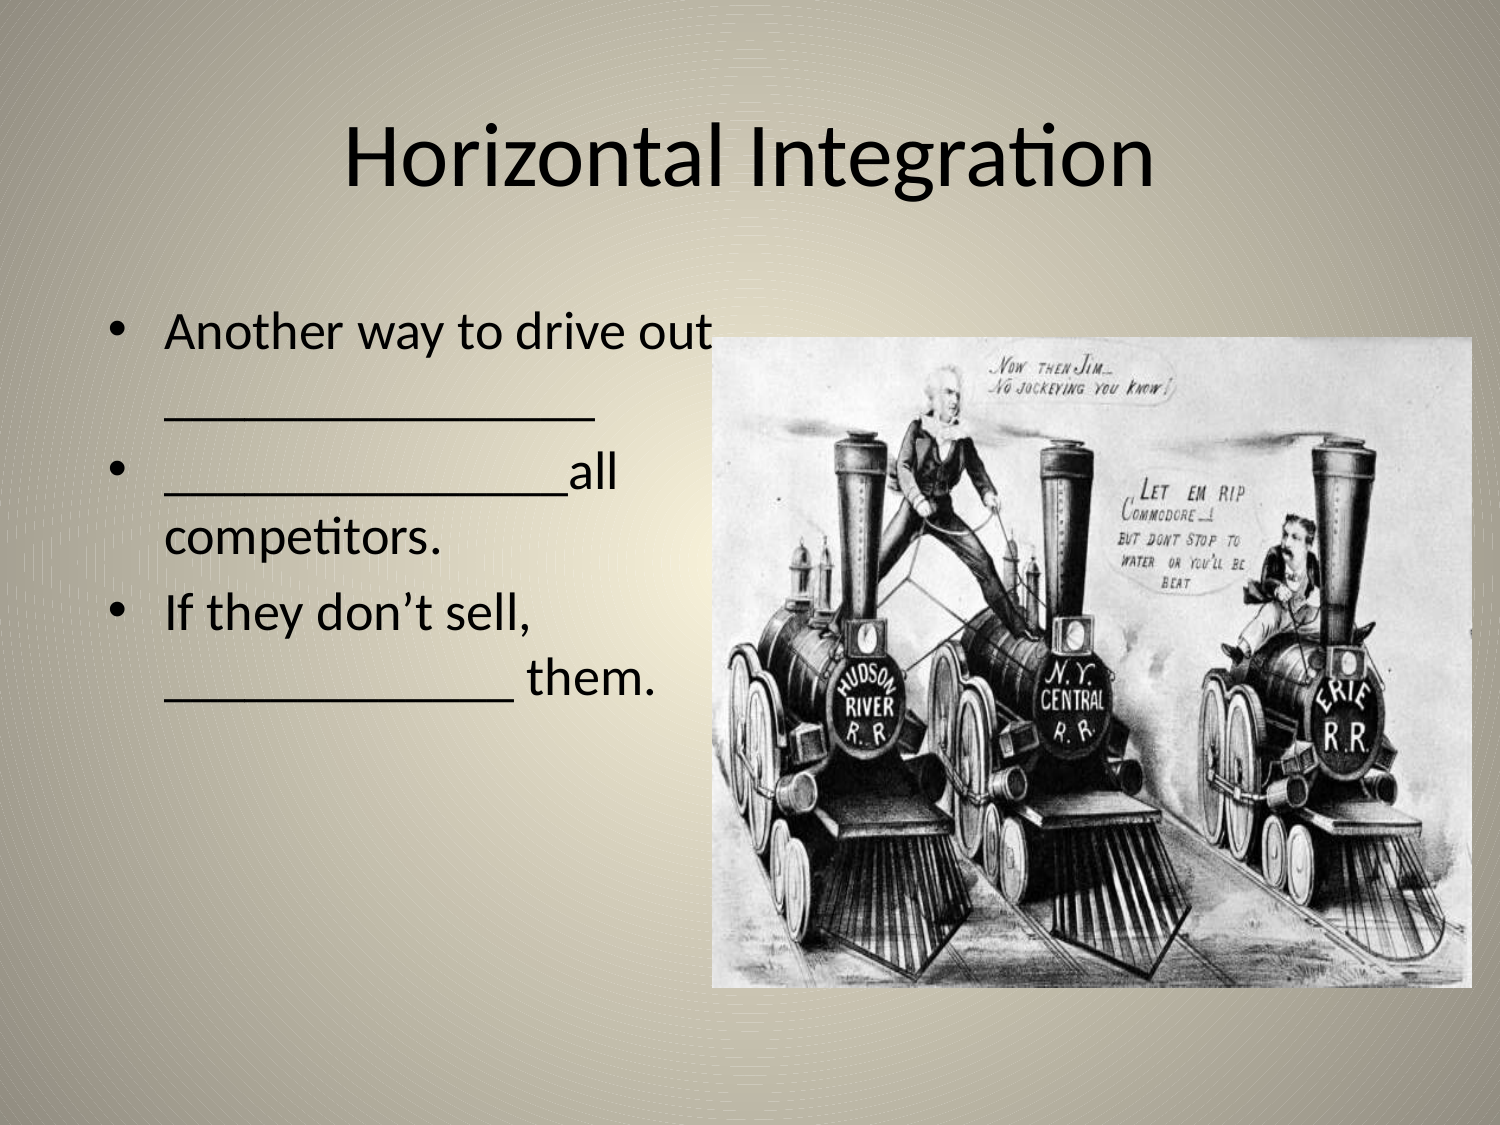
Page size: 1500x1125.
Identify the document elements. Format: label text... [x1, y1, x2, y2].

title Horizontal Integration [94, 50, 1407, 250]
list Another way to drive out ________________ _______________all competitors. If they don’t sell, _____________ them. [92, 287, 737, 988]
picture [711, 337, 1472, 988]
